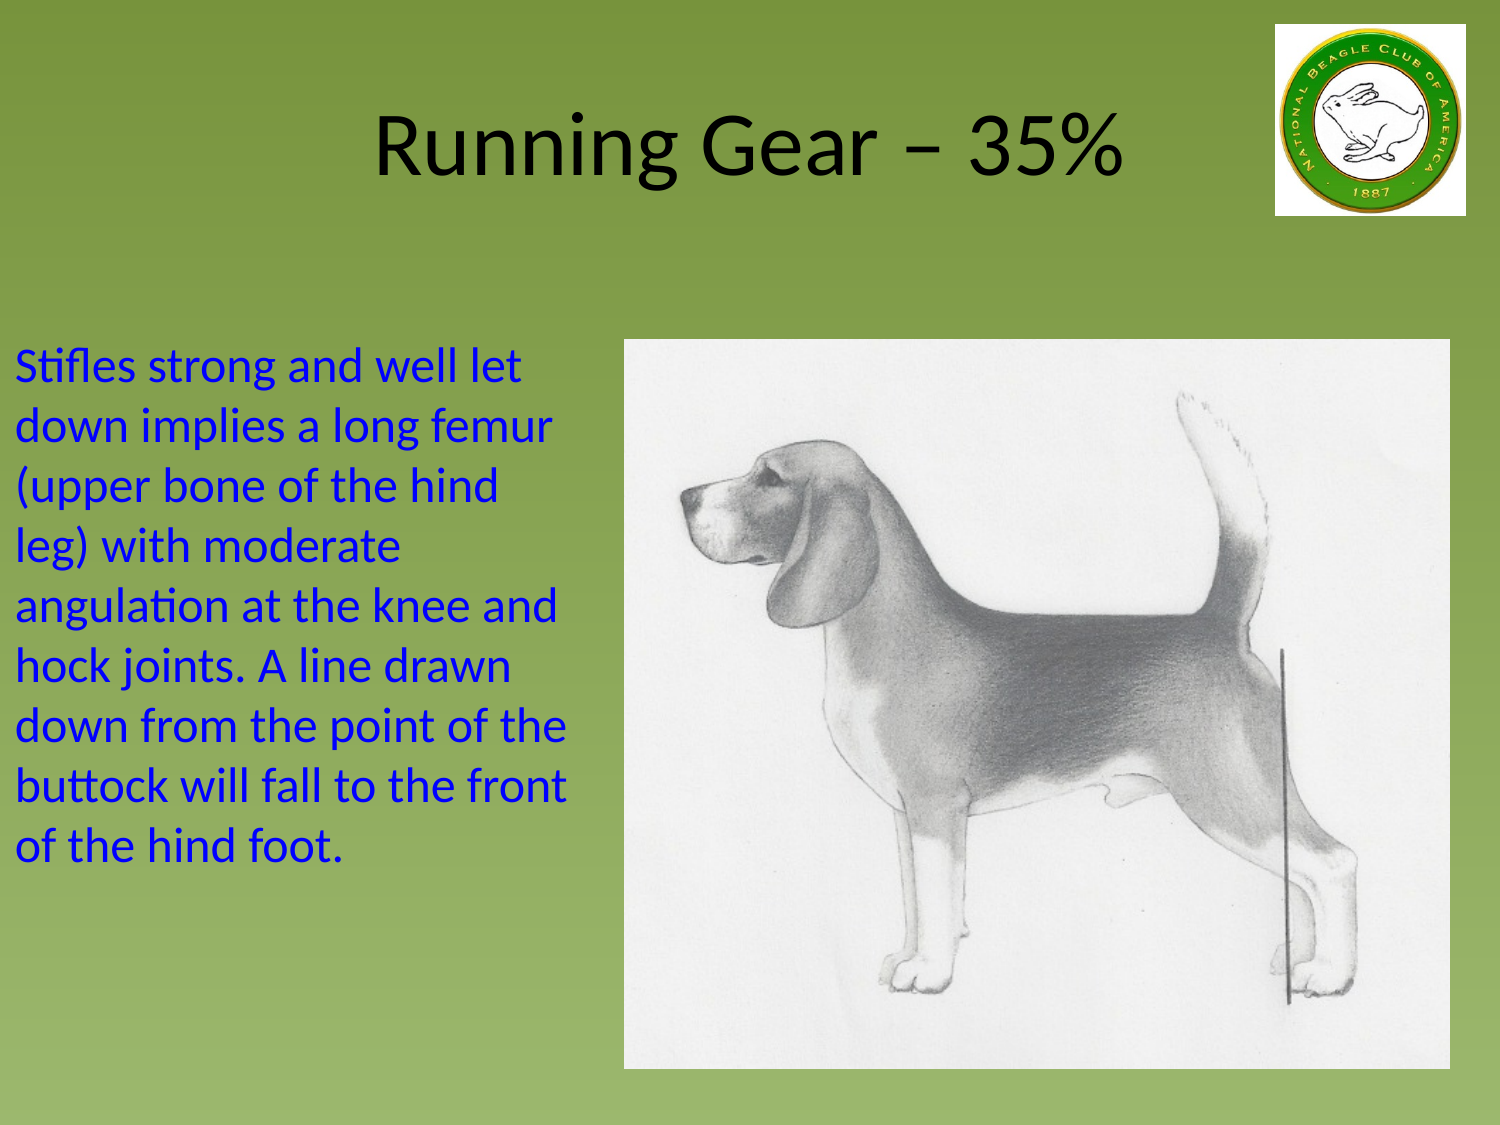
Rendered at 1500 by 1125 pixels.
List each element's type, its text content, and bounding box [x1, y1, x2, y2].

title Running Gear – 35% [75, 45, 1425, 233]
text_box Stifles strong and well let down implies a long femur (upper bone of the hind leg) with moderate angulation at the knee and hock joints. A line drawn down from the point of the buttock will fall to the front of the hind foot. [0, 324, 588, 880]
picture [1274, 24, 1466, 216]
picture [624, 339, 1451, 1069]
